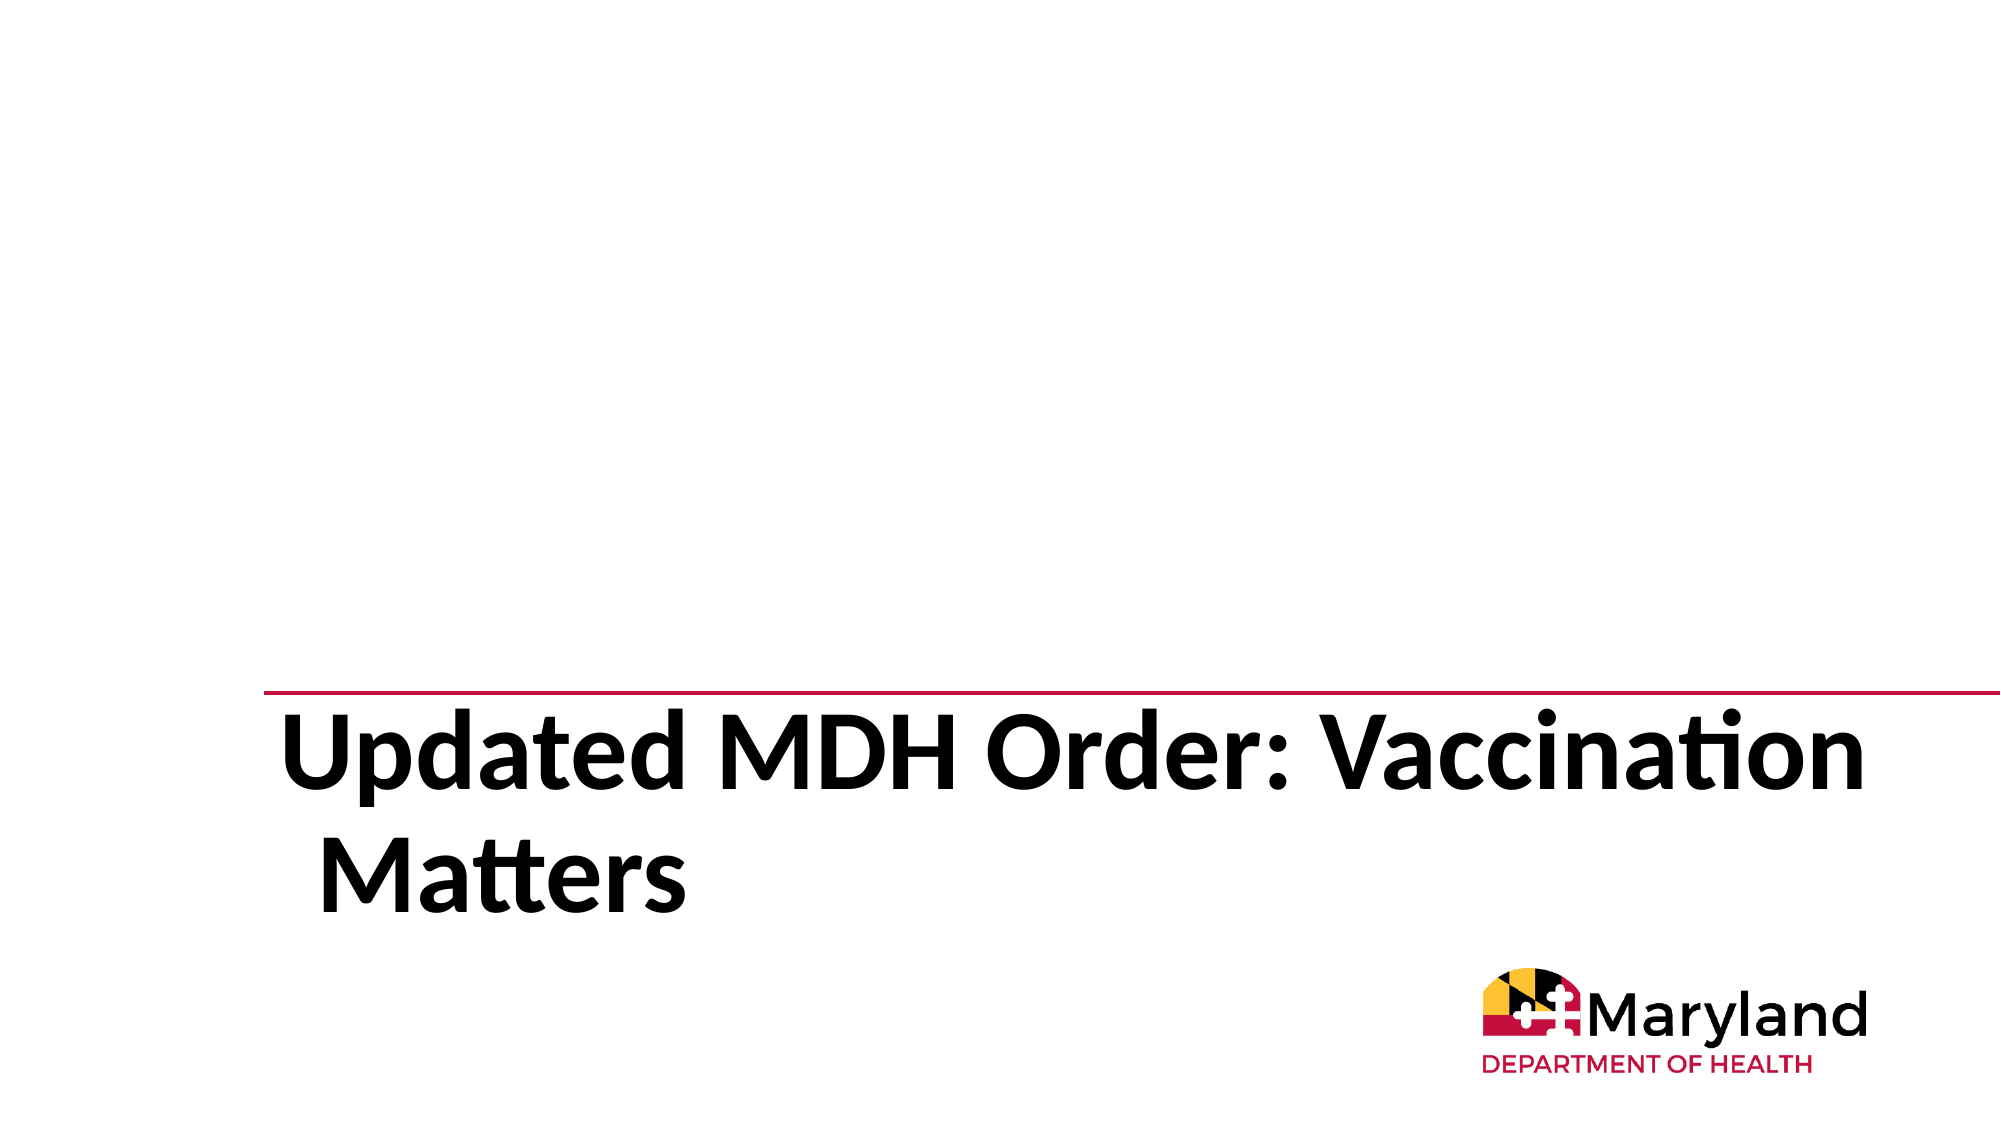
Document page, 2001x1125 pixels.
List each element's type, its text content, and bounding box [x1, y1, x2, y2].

picture [1473, 958, 1866, 1073]
list Updated MDH Order: Vaccination Matters [264, 682, 2000, 809]
